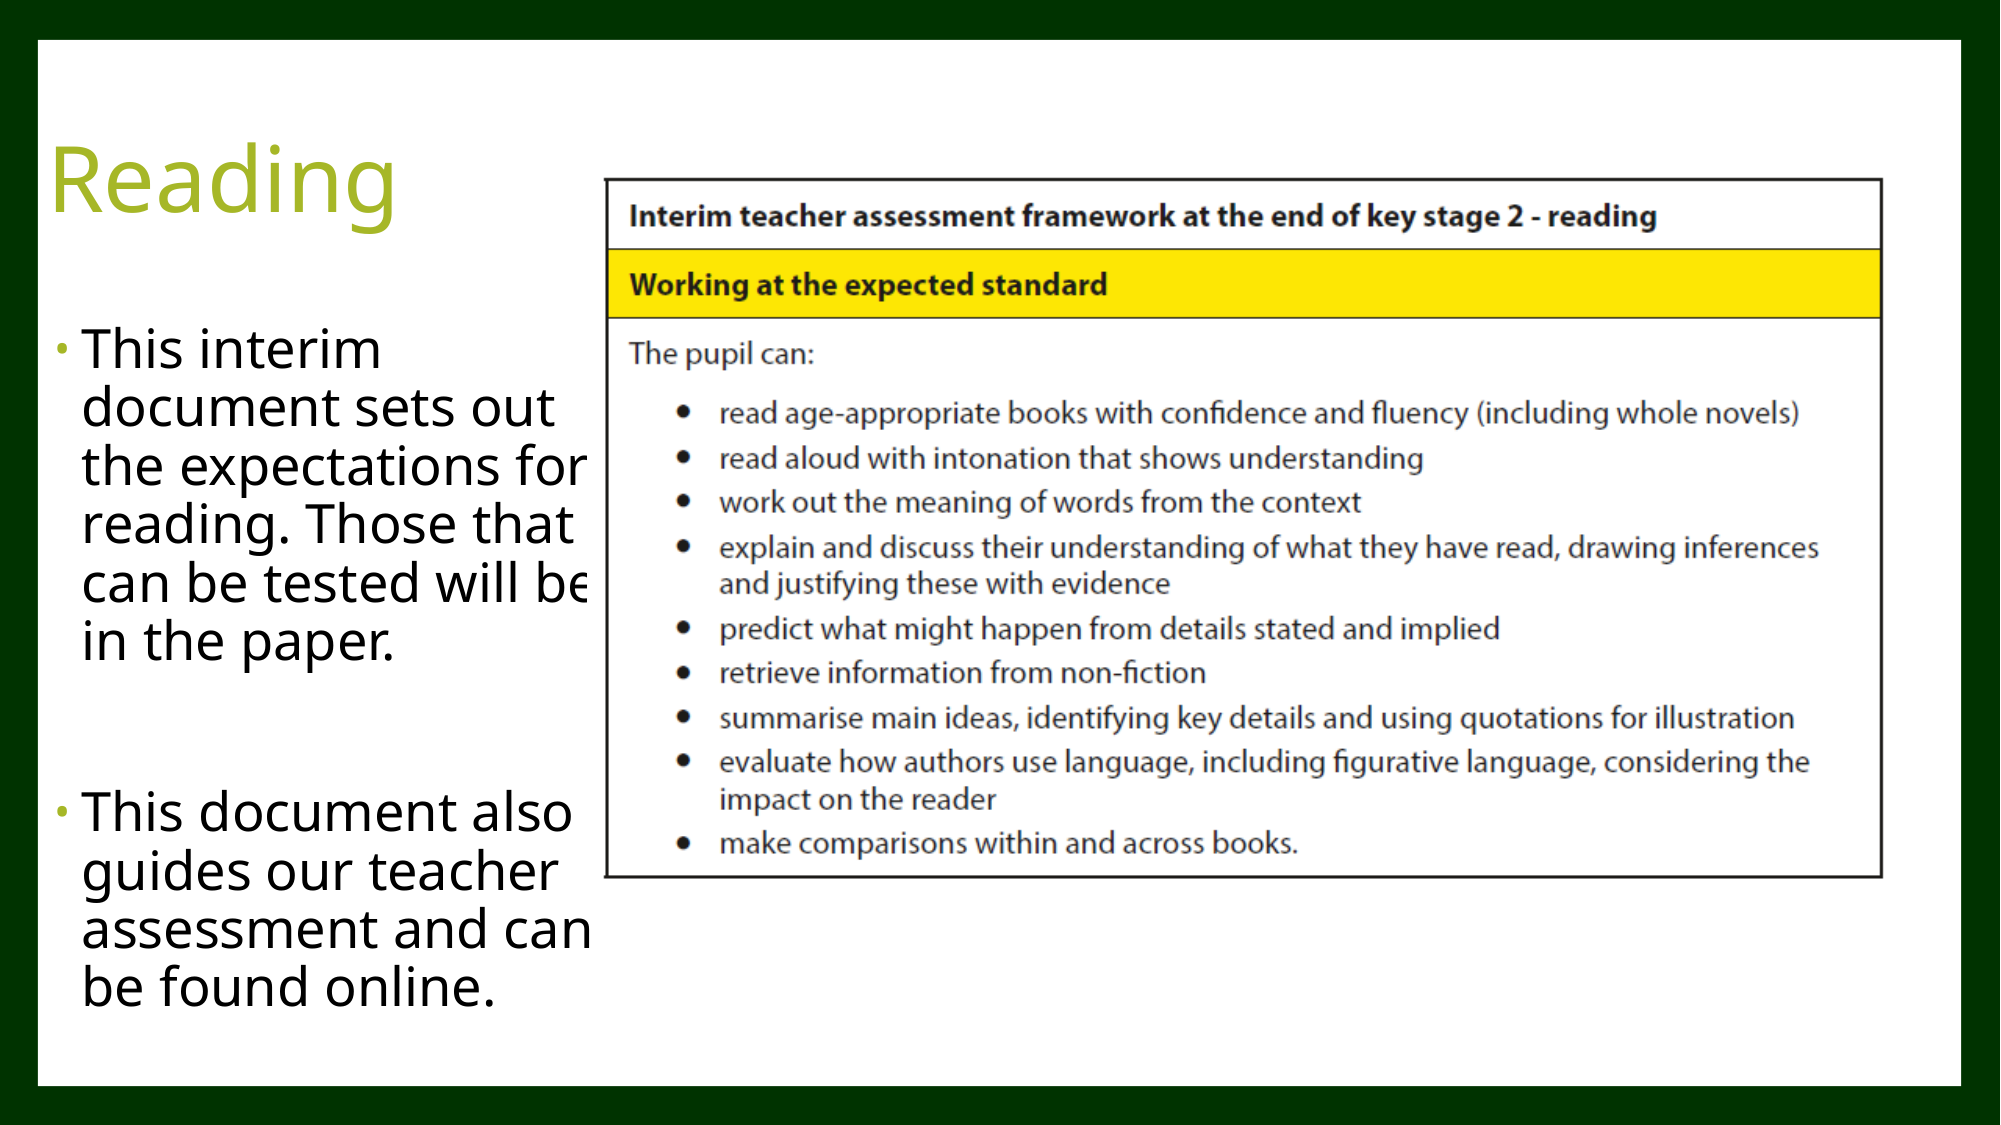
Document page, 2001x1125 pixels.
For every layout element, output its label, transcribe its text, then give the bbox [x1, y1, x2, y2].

list This interim document sets out the expectations for reading. Those that can be tested will be in the paper. This document also guides our teacher assessment and can be found online. [32, 314, 615, 1037]
picture [587, 161, 1939, 897]
title Reading [32, 71, 419, 294]
